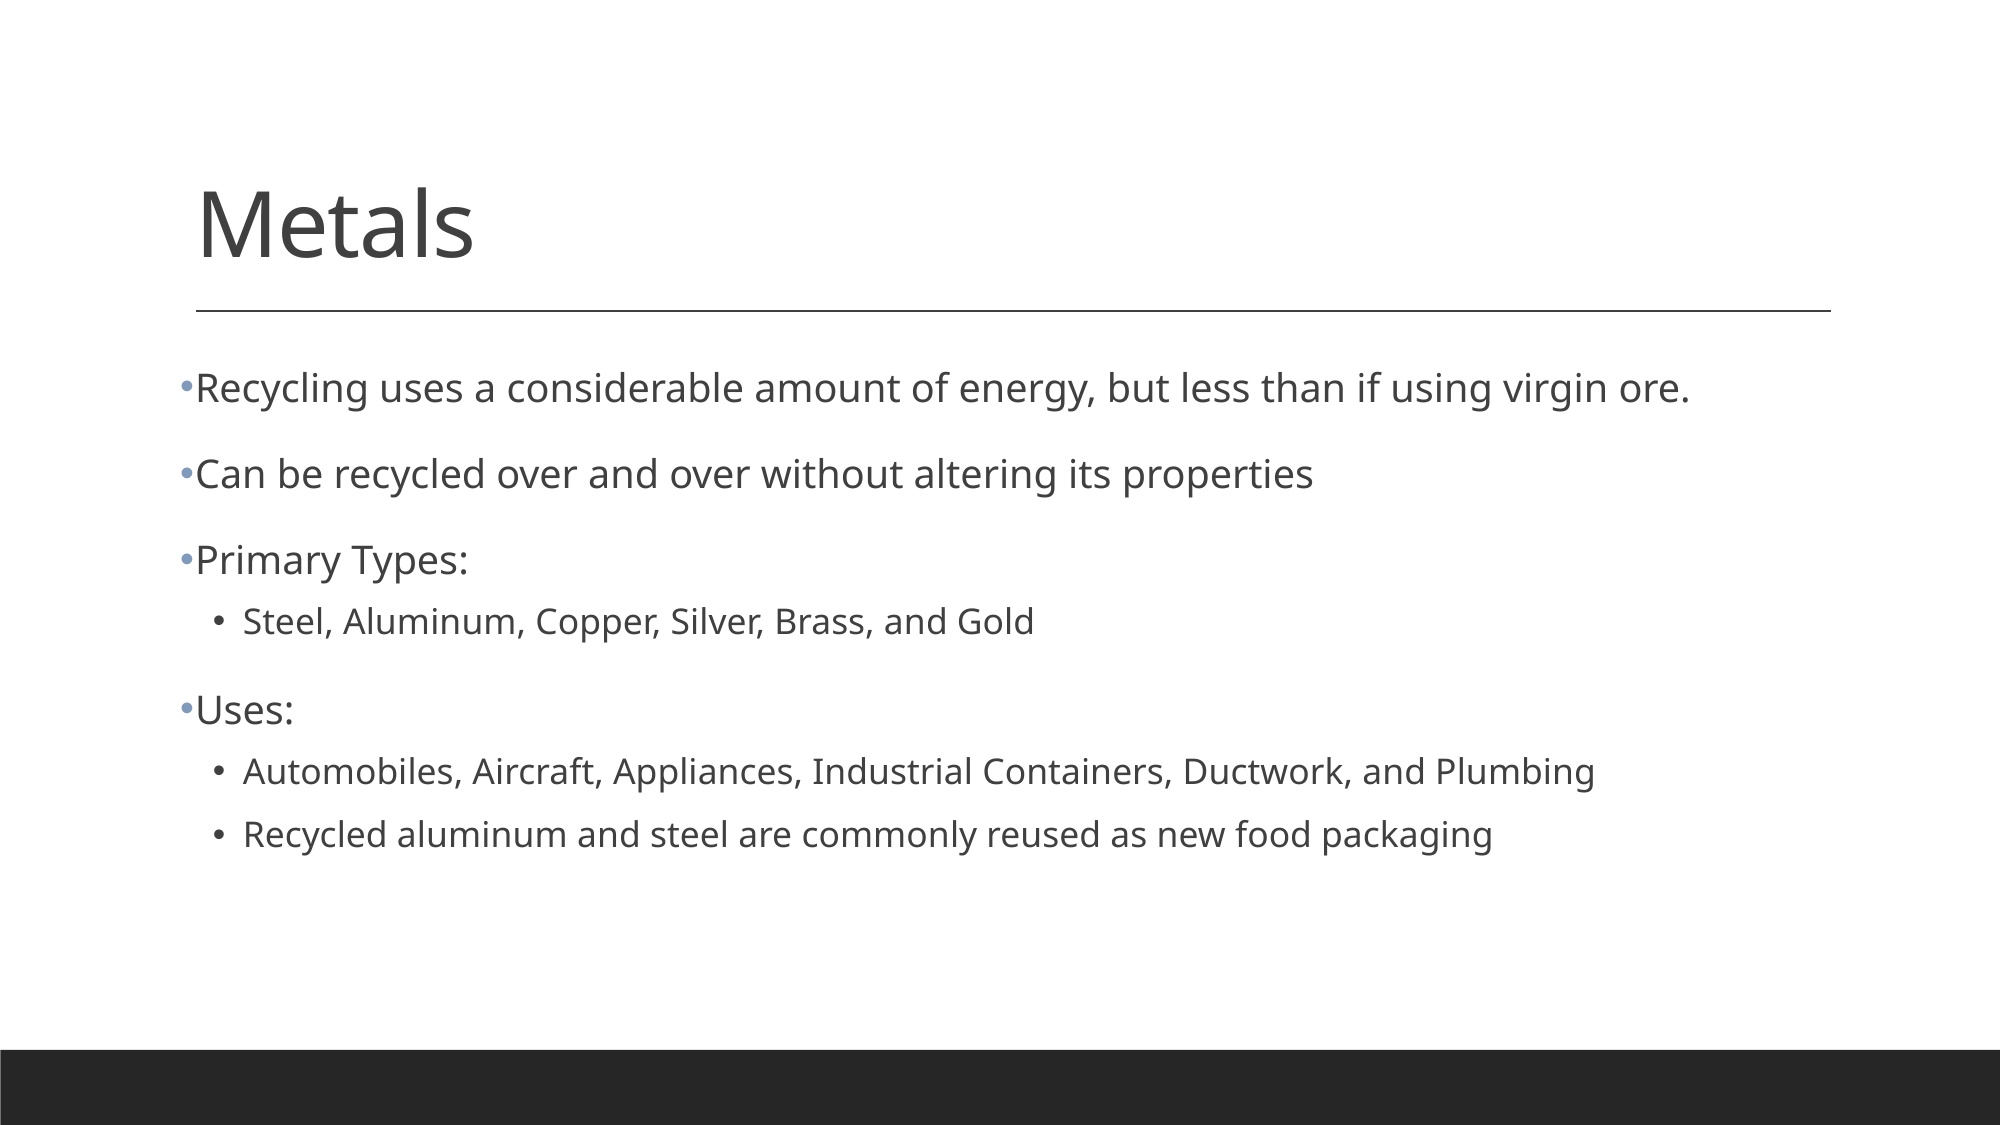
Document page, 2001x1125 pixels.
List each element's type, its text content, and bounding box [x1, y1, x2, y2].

title Metals [180, 47, 1830, 285]
list Recycling uses a considerable amount of energy, but less than if using virgin ore. Can be recycled over and over without altering its properties Primary Types: Steel, Aluminum, Copper, Silver, Brass, and Gold Uses: Automobiles, Aircraft, Appliances, Industrial Containers, Ductwork, and Plumbing Recycled aluminum and steel are commonly reused as new food packaging [180, 345, 1830, 963]
